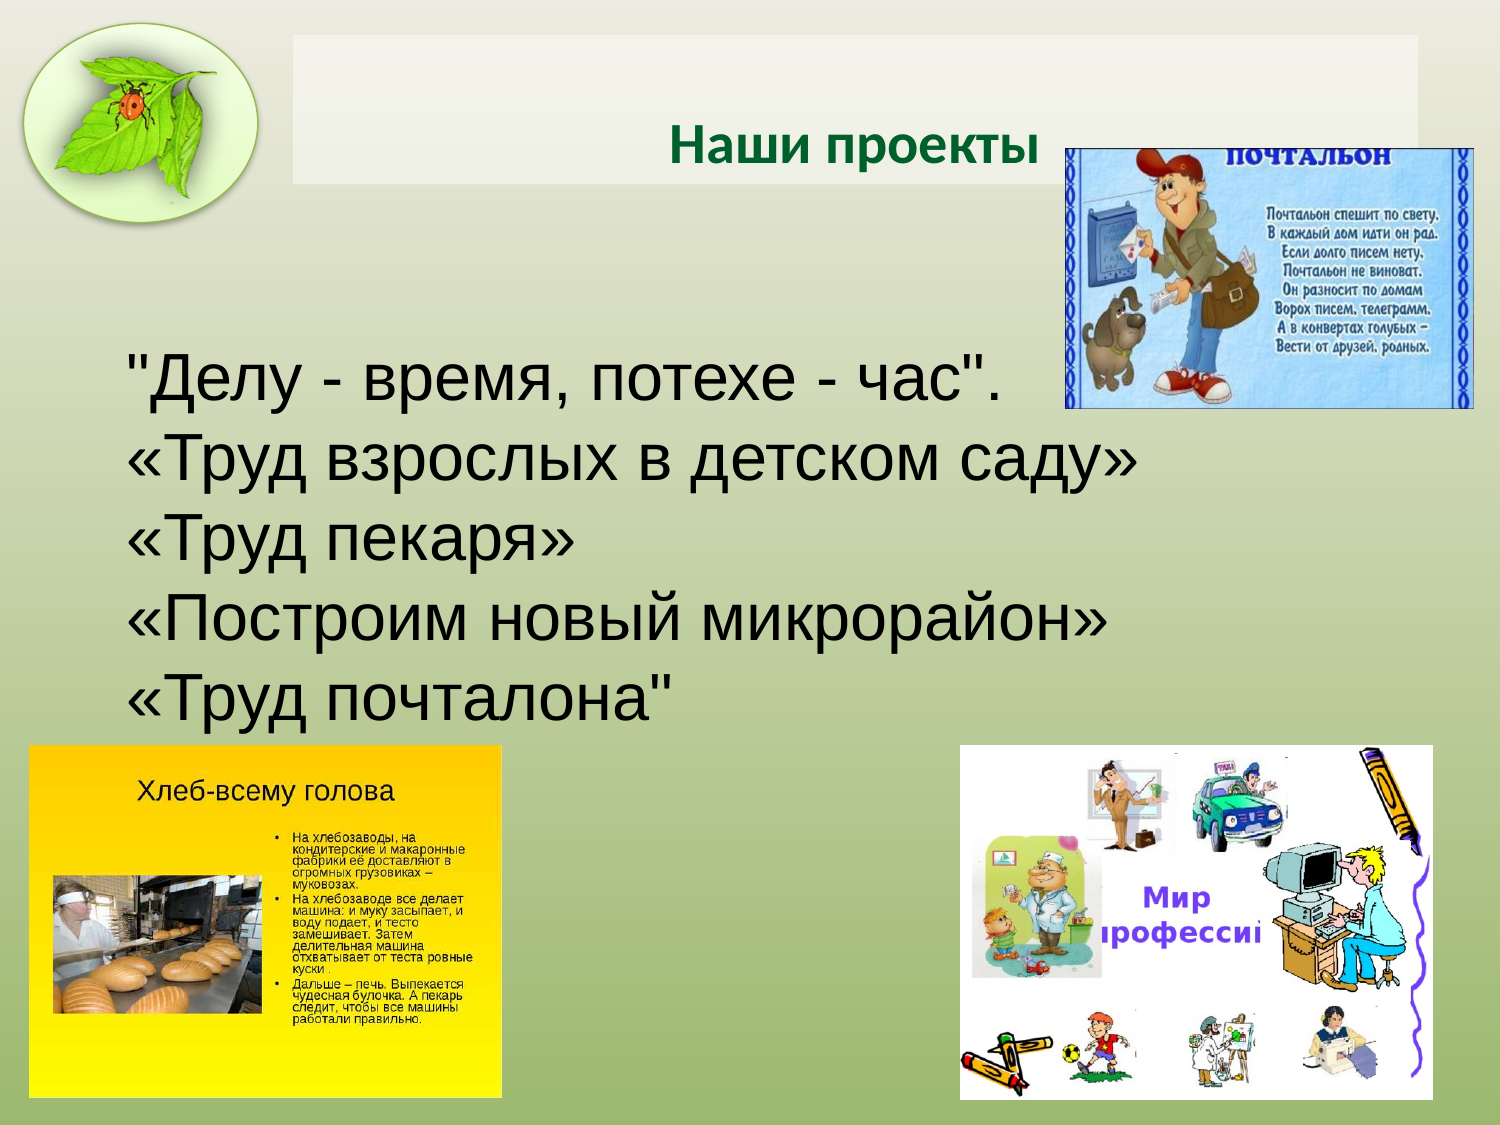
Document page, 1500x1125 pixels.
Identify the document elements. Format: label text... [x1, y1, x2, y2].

picture [960, 745, 1433, 1100]
picture [1065, 148, 1474, 410]
title Наши проекты [292, 35, 1418, 185]
text_box "Делу - время, потехе - час". «Труд взрослых в детском саду» «Труд пекаря» «Построим новый микрорайон» «Труд почталона" [112, 326, 1270, 741]
picture [46, 35, 227, 211]
picture [29, 745, 503, 1098]
